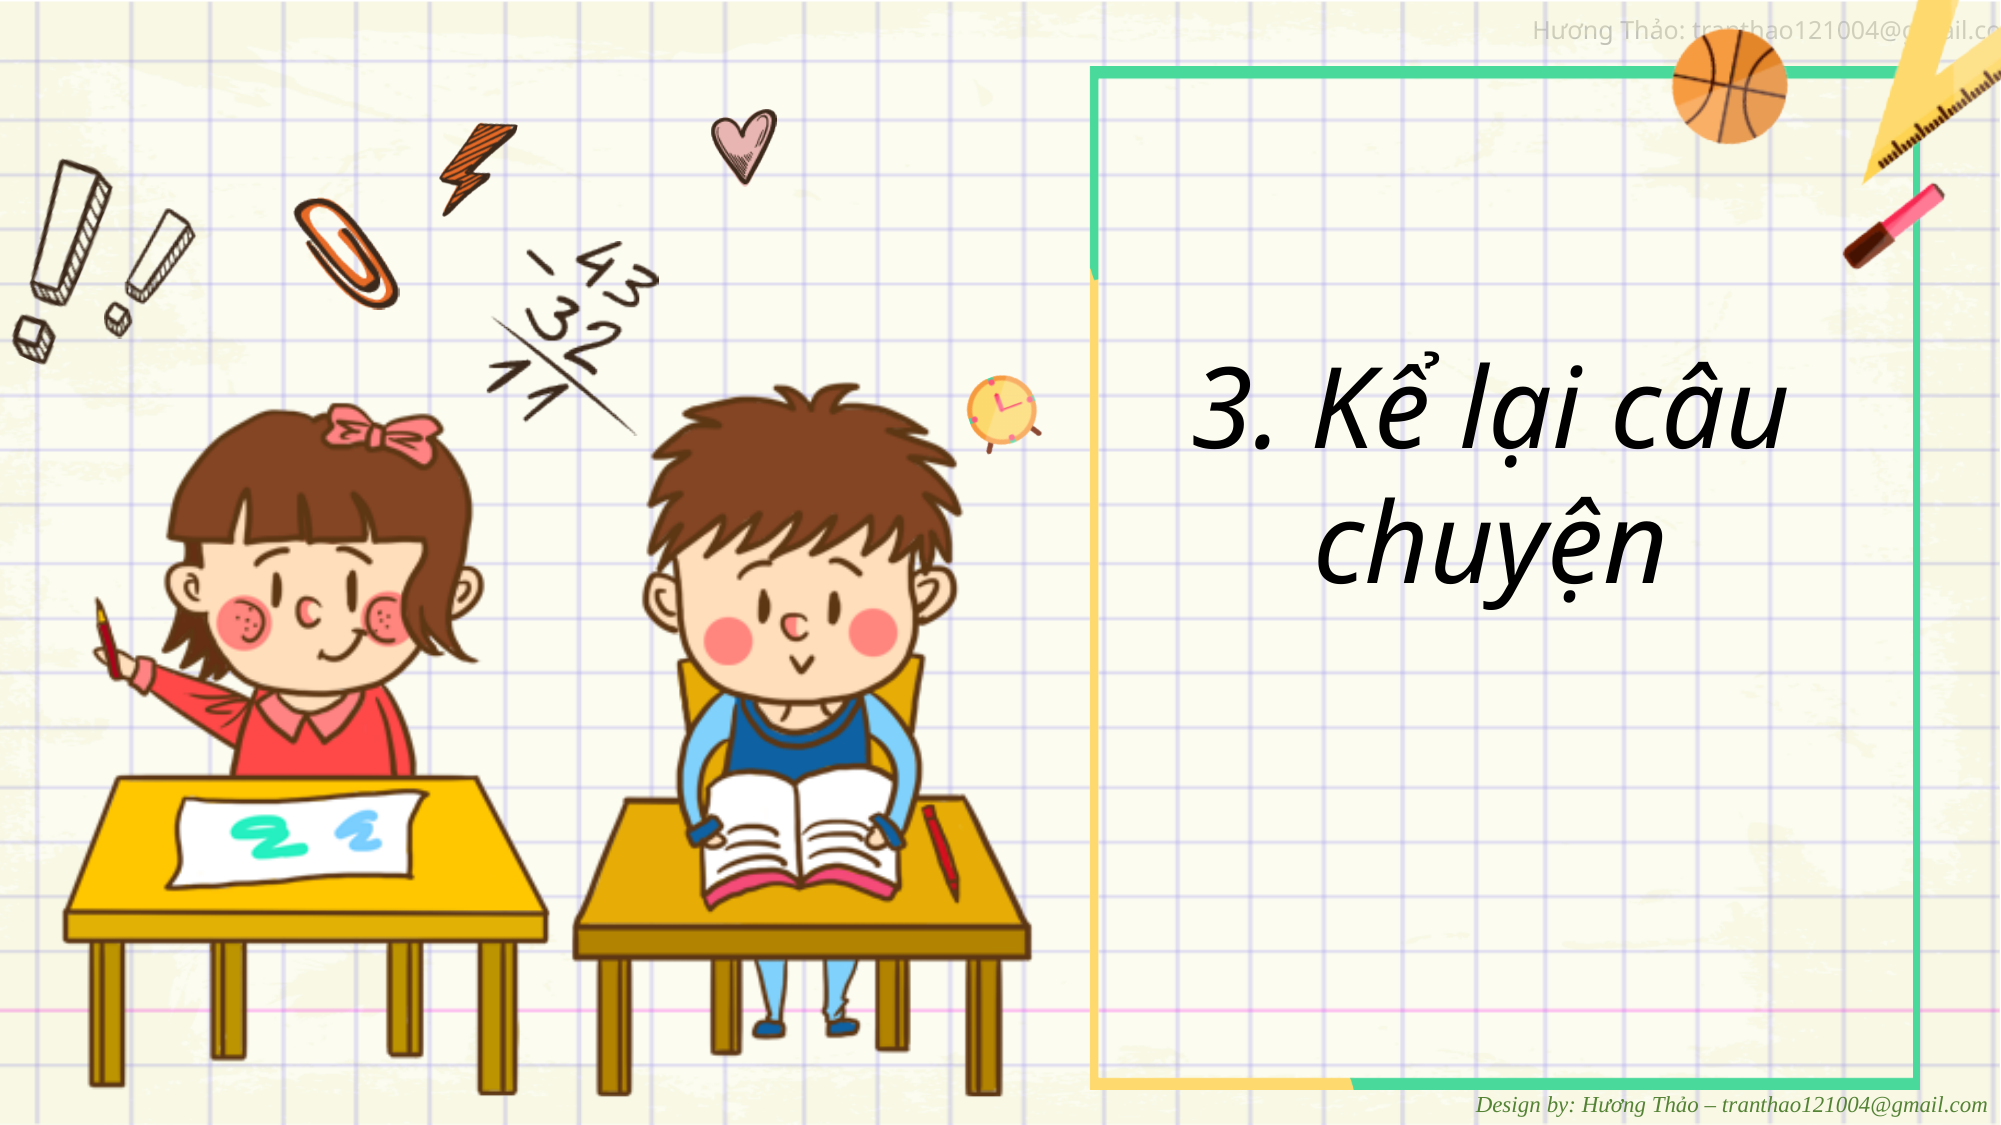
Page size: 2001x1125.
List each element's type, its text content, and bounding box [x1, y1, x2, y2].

picture [0, 0, 2001, 1125]
text_box Design by: Hương Thảo – tranthao121004@gmail.com [1563, 1082, 2000, 1125]
